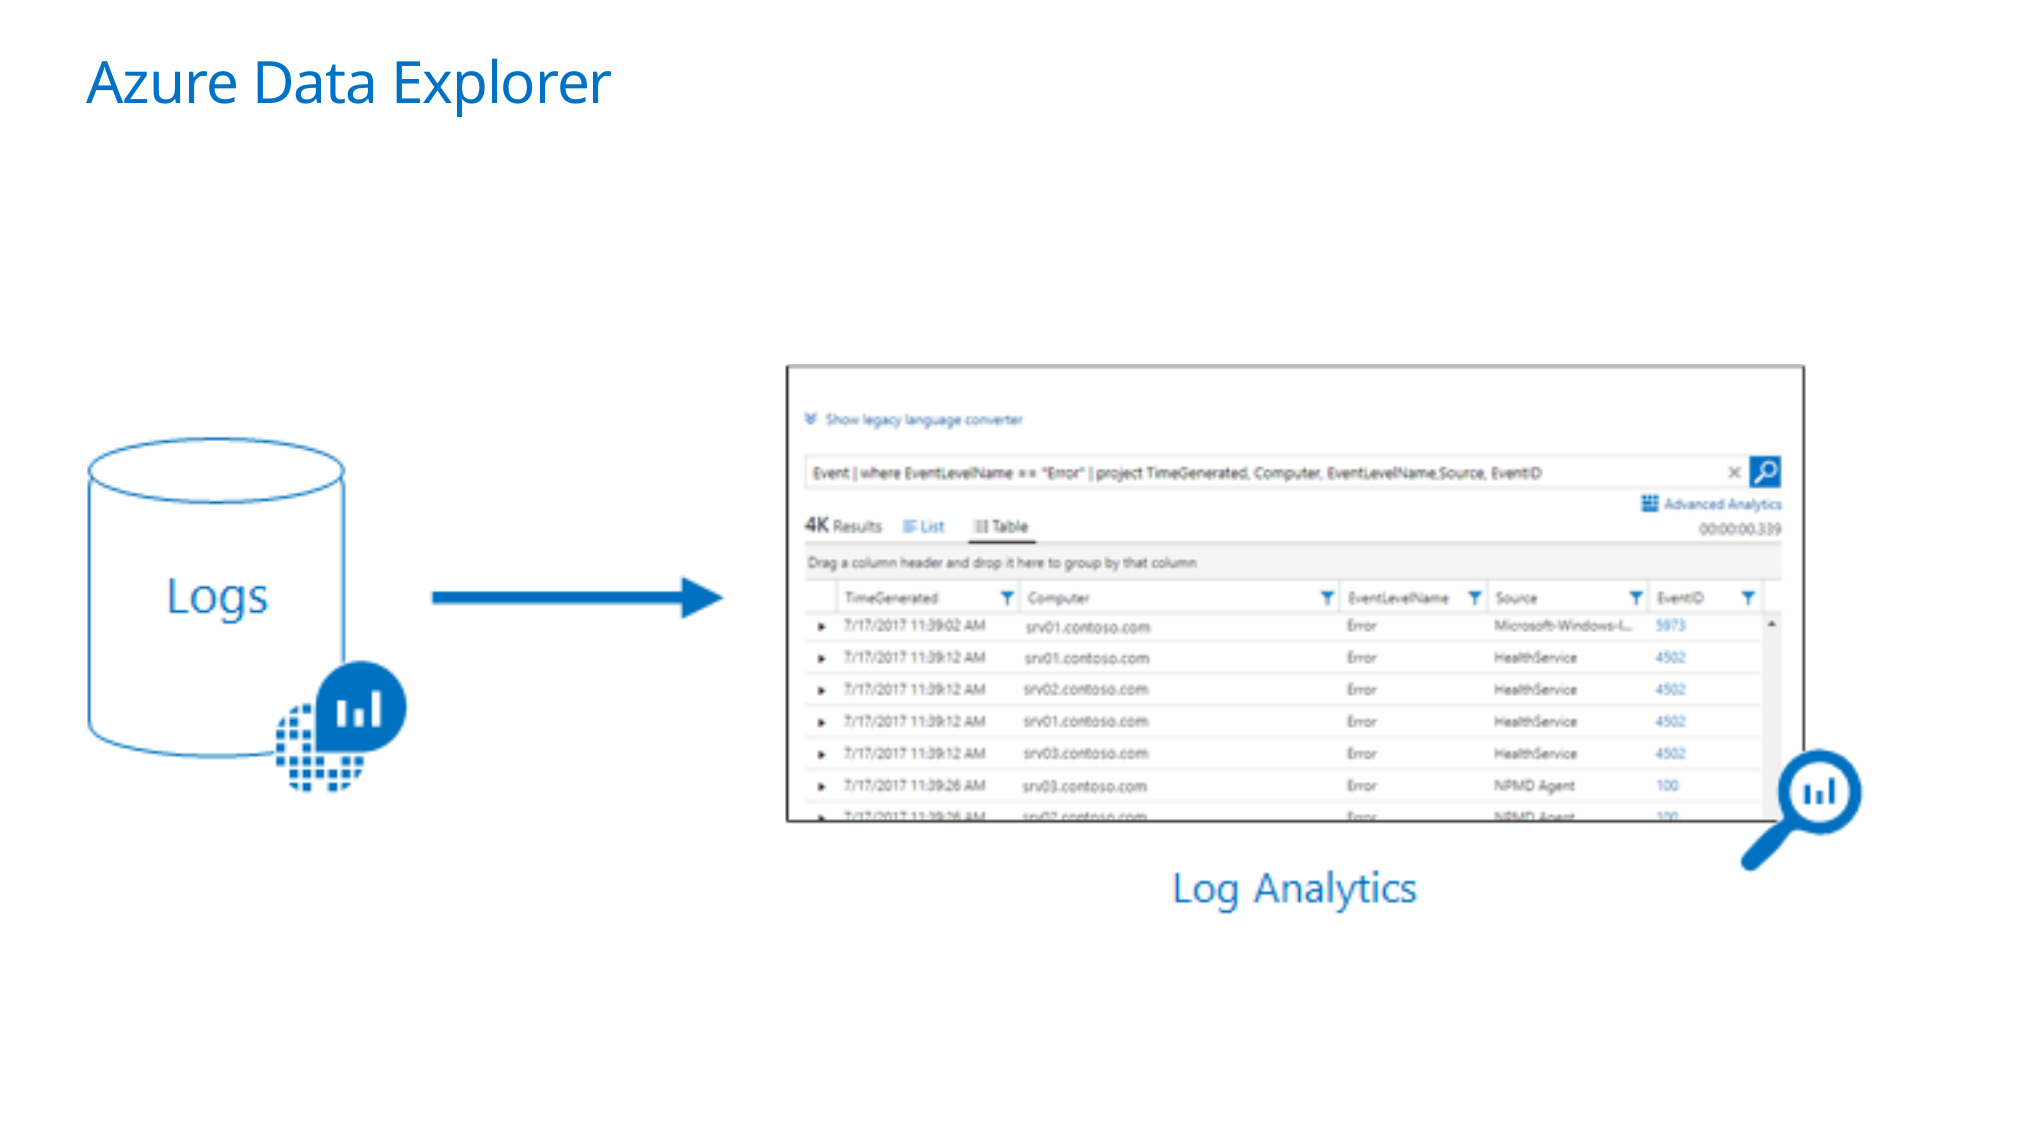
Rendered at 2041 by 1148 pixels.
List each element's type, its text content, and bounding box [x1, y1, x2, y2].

picture [86, 363, 1867, 935]
title Azure Data Explorer [86, 38, 1953, 164]
